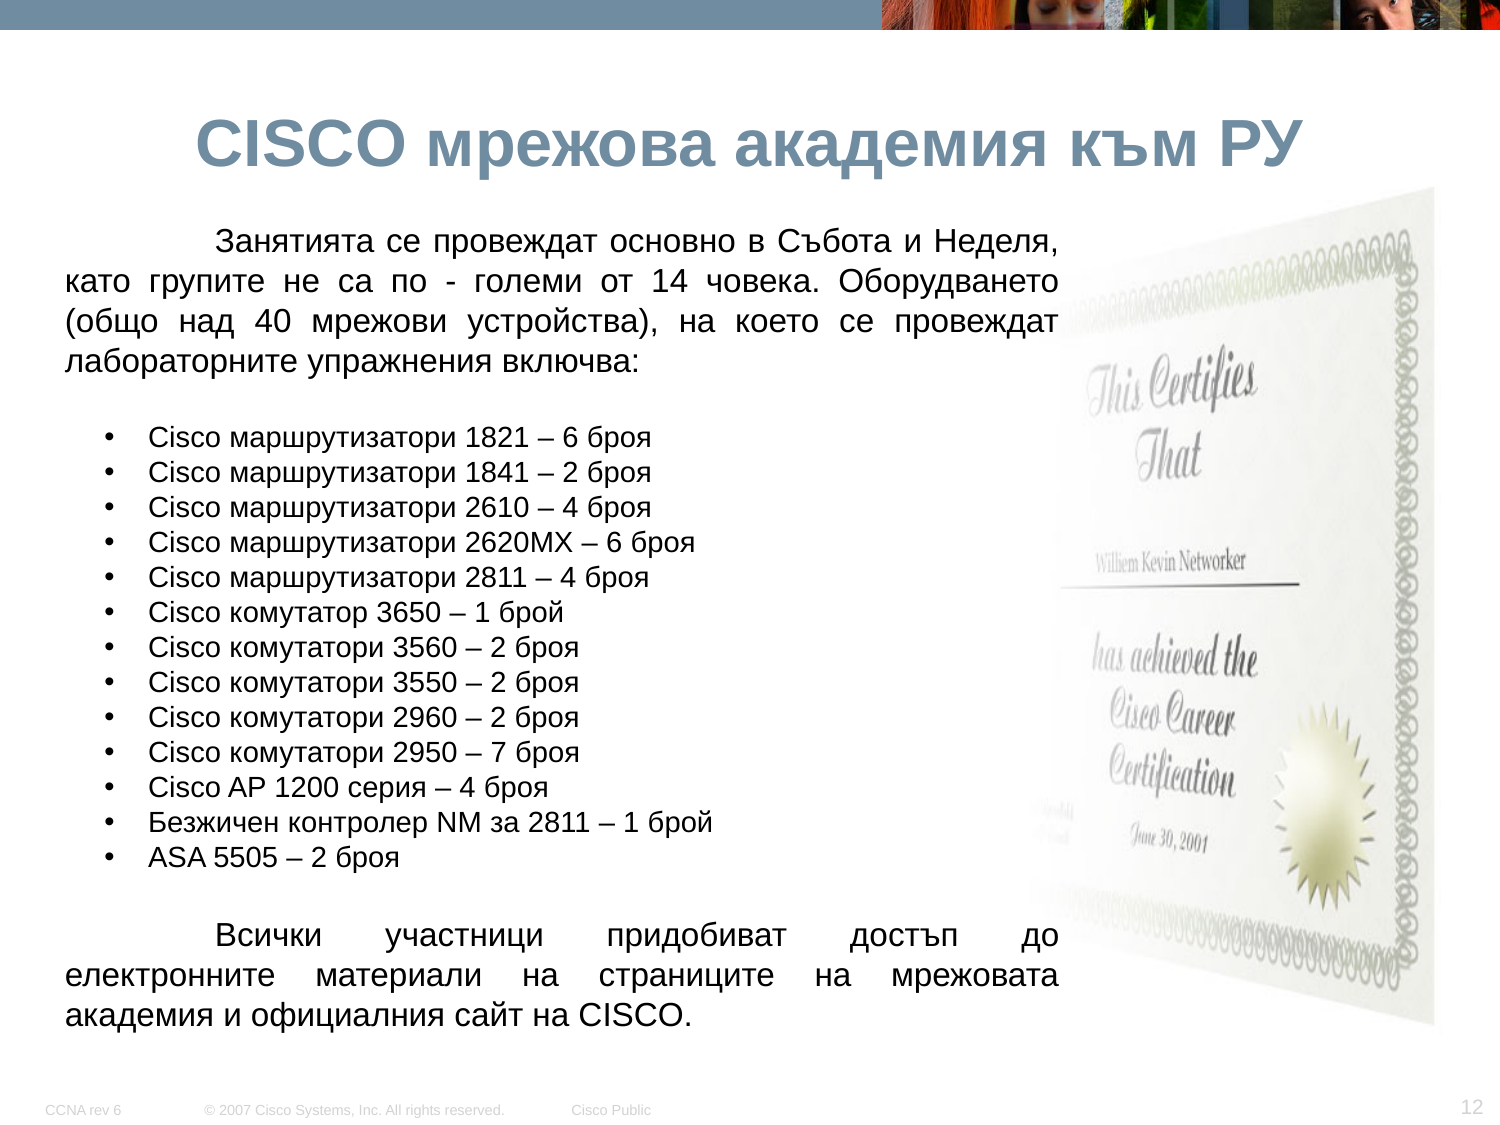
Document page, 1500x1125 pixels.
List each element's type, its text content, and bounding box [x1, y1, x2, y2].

picture [882, 0, 1500, 30]
text_box Занятията се провеждат основно в Събота и Неделя, като групите не са по - голeми от 14 човека. Оборудването (общо над 40 мрежови устройства), на което се провеждат лабораторните упражнения включва: Cisco маршрутизатори 1821 – 6 броя Cisco маршрутизатори 1841 – 2 броя Cisco маршрутизатори 2610 – 4 броя Cisco маршрутизатори 2620MX – 6 броя Cisco маршрутизатори 2811 – 4 броя Cisco комутатор 3650 – 1 брой Cisco комутатори 3560 – 2 броя Cisco комутатори 3550 – 2 броя Cisco комутатори 2960 – 2 броя Cisco комутатори 2950 – 7 броя Cisco AP 1200 серия – 4 броя Безжичен контролер NM за 2811 – 1 брой ASA 5505 – 2 броя Всички участници придобиват достъп до електронните материали на страниците на мрежовата академия и официалния сайт на CISCO. [50, 211, 994, 1041]
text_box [999, 174, 1451, 1044]
title CISCO мрежова академия към РУ [0, 49, 1500, 188]
